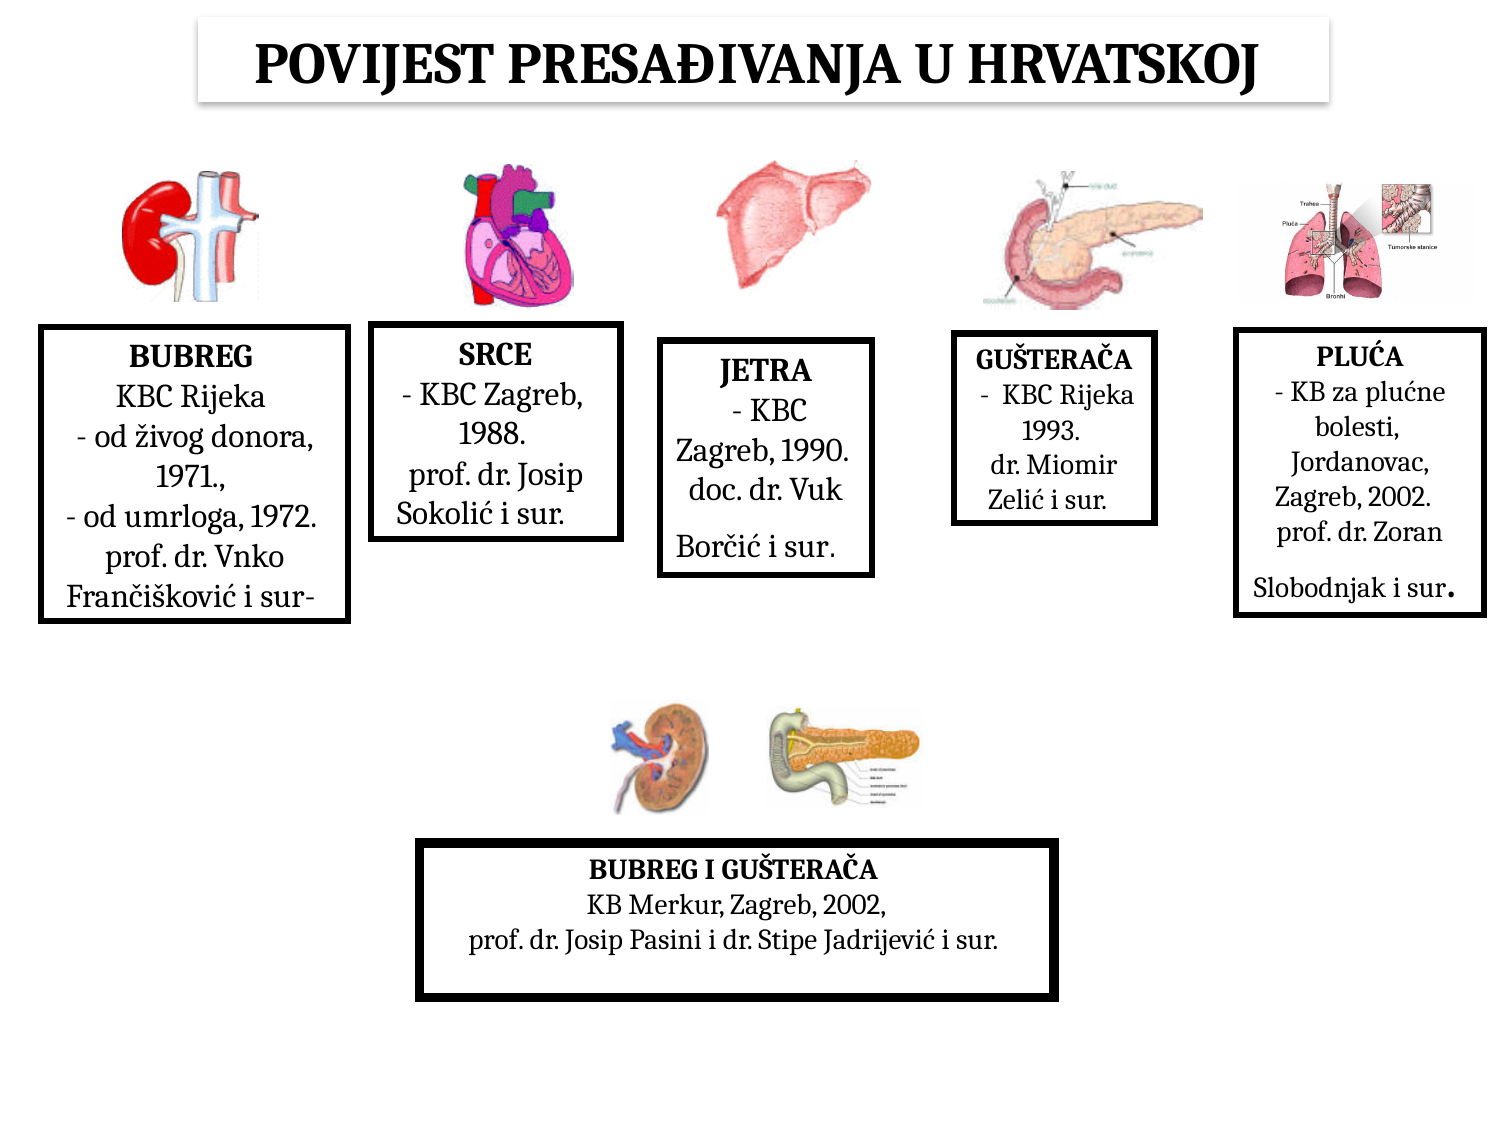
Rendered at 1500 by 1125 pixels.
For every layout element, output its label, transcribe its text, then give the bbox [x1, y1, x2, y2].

text_box GUŠTERAČA - KBC Rijeka 1993. dr. Miomir Zelić i sur. [953, 333, 1155, 523]
picture [463, 164, 574, 310]
text_box PLUĆA - KB za plućne bolesti, Jordanovac, Zagreb, 2002. prof. dr. Zoran Slobodnjak i sur. [1235, 330, 1485, 615]
text_box JETRA - KBC Zagreb, 1990. doc. dr. Vuk Borčić i sur. [659, 340, 873, 575]
text_box SRCE - KBC Zagreb, 1988. prof. dr. Josip Sokolić i sur. [371, 324, 621, 539]
picture [983, 171, 1203, 310]
picture [765, 706, 923, 808]
text_box BUBREG I GUŠTERAČA KB Merkur, Zagreb, 2002, prof. dr. Josip Pasini i dr. Stipe Jadrijević i sur. [419, 843, 1055, 998]
text_box POVIJEST PRESAĐIVANJA U HRVATSKOJ [198, 17, 1329, 102]
picture [714, 160, 873, 292]
picture [610, 699, 709, 815]
picture [1235, 181, 1474, 302]
picture [122, 171, 259, 302]
text_box BUBREG KBC Rijeka - od živog donora, 1971., - od umrloga, 1972. prof. dr. Vnko Frančišković i sur- [41, 327, 349, 622]
